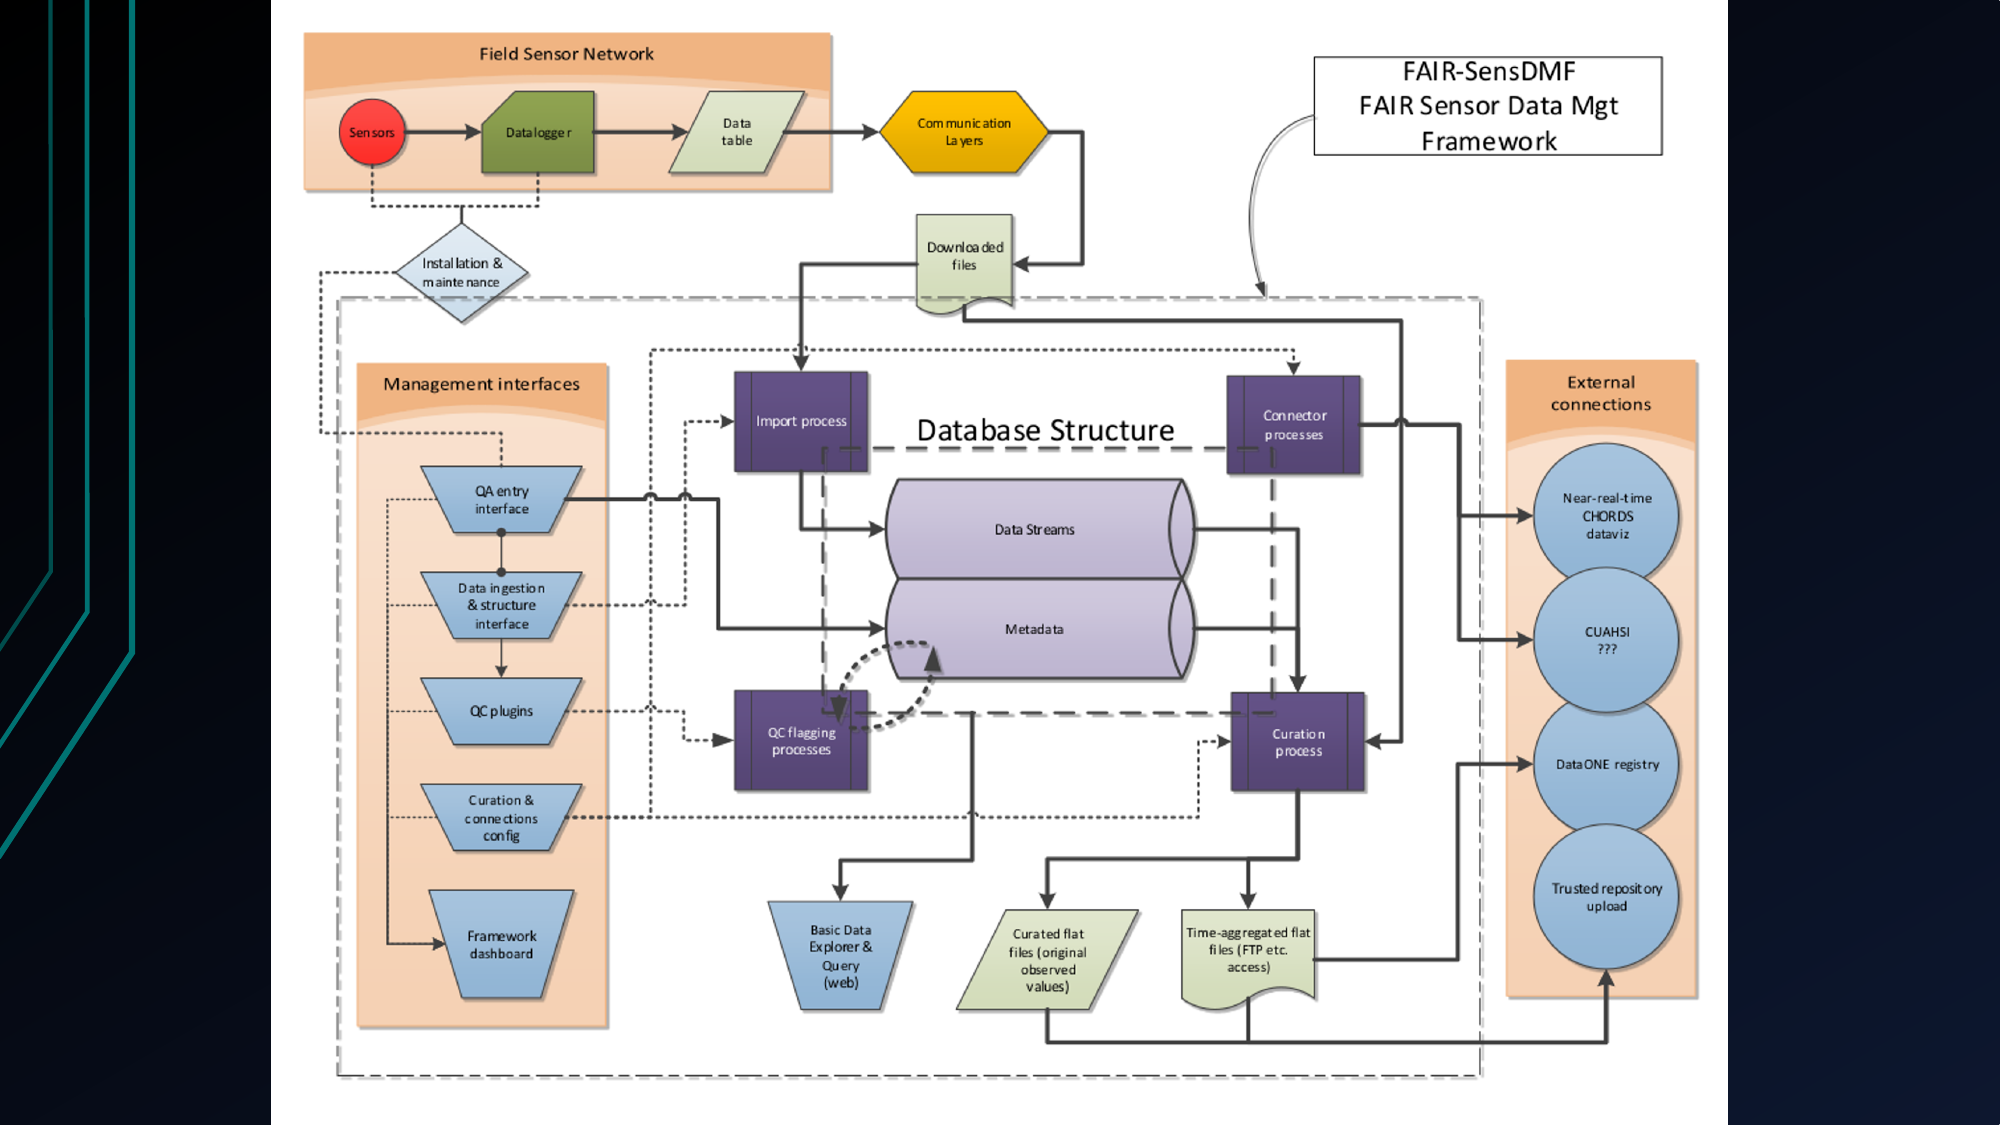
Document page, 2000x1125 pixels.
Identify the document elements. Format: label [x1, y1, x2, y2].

picture [271, 0, 1728, 1125]
